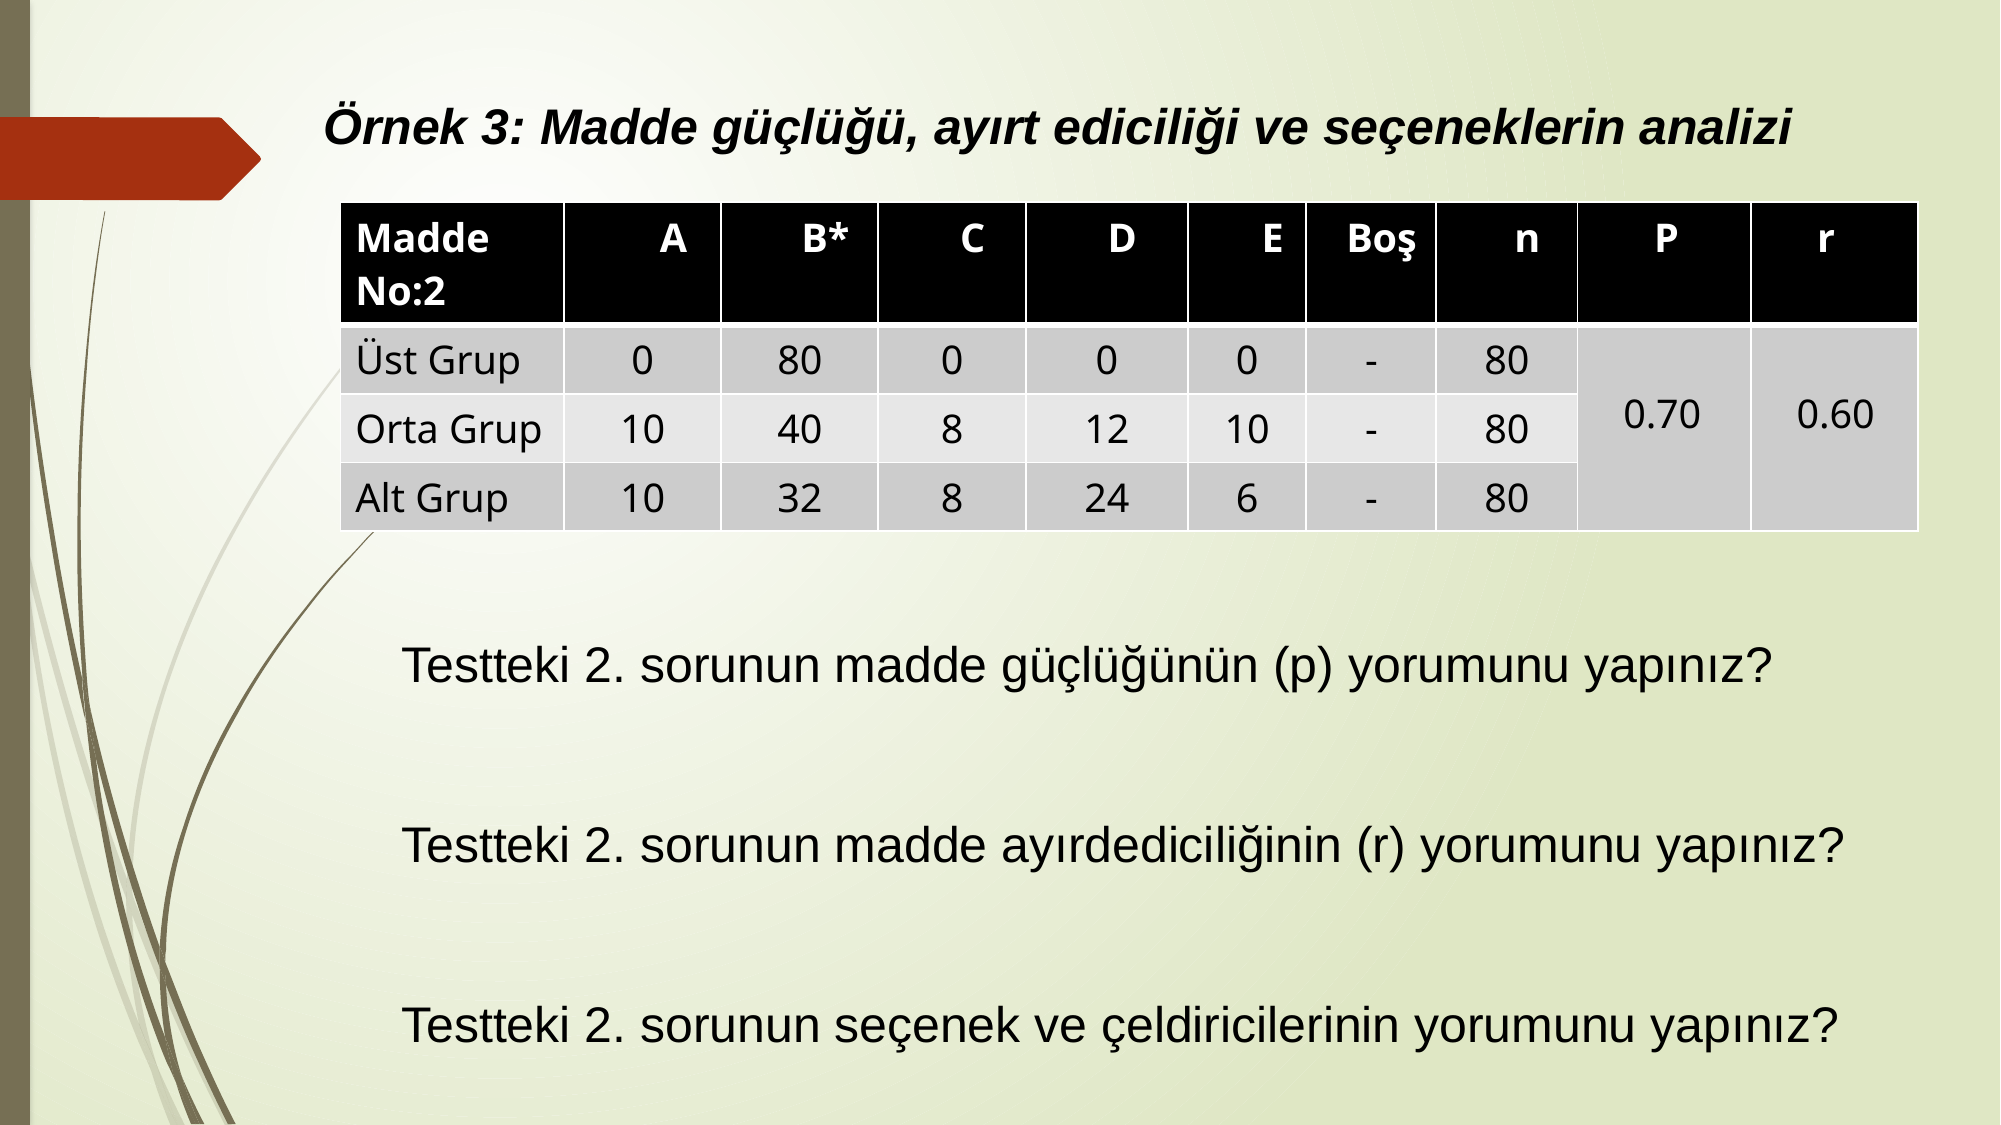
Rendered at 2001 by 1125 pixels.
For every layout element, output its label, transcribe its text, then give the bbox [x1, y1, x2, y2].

table_cell 80 [1437, 395, 1577, 462]
table_cell 0 [1027, 328, 1187, 393]
table_header n [1437, 203, 1577, 322]
table_header D [1027, 203, 1187, 322]
table_cell 32 [722, 463, 877, 530]
table_cell - [1307, 328, 1435, 393]
table_cell Orta Grup [341, 395, 563, 462]
table_cell 8 [879, 463, 1025, 530]
table_header r [1752, 203, 1917, 322]
table_cell 0.60 [1752, 328, 1917, 530]
text_box Örnek 3: Madde güçlüğü, ayırt ediciliği ve seçeneklerin analizi [308, 86, 1809, 162]
table_cell 0 [1189, 328, 1305, 393]
table_cell 0 [879, 328, 1025, 393]
table_cell 24 [1027, 463, 1187, 530]
table_cell 80 [1437, 328, 1577, 393]
table_cell 6 [1189, 463, 1305, 530]
table_cell - [1307, 395, 1435, 462]
table_cell - [1307, 463, 1435, 530]
table_header C [879, 203, 1025, 322]
table_cell 8 [879, 395, 1025, 462]
text_box Testteki 2. sorunun madde güçlüğünün (p) yorumunu yapınız? Testteki 2. sorunun madde ayırdediciliğinin (r) yorumunu yapınız? Testteki 2. sorunun seçenek ve çeldiricilerinin yorumunu yapınız? [386, 625, 1873, 1121]
table_cell Alt Grup [341, 463, 563, 530]
table_cell 80 [722, 328, 877, 393]
table_cell 12 [1027, 395, 1187, 462]
table_header Boş [1307, 203, 1435, 322]
table_header E [1189, 203, 1305, 322]
table_cell 10 [565, 395, 720, 462]
table_cell 10 [565, 463, 720, 530]
table_header B* [722, 203, 877, 322]
table_cell 10 [1189, 395, 1305, 462]
table_header Madde No:2 [341, 203, 563, 322]
table_cell 40 [722, 395, 877, 462]
table_cell 0 [565, 328, 720, 393]
table_cell 80 [1437, 463, 1577, 530]
table_header A [565, 203, 720, 322]
table_cell Üst Grup [341, 328, 563, 393]
table_cell 0.70 [1578, 328, 1750, 530]
table_header P [1578, 203, 1750, 322]
